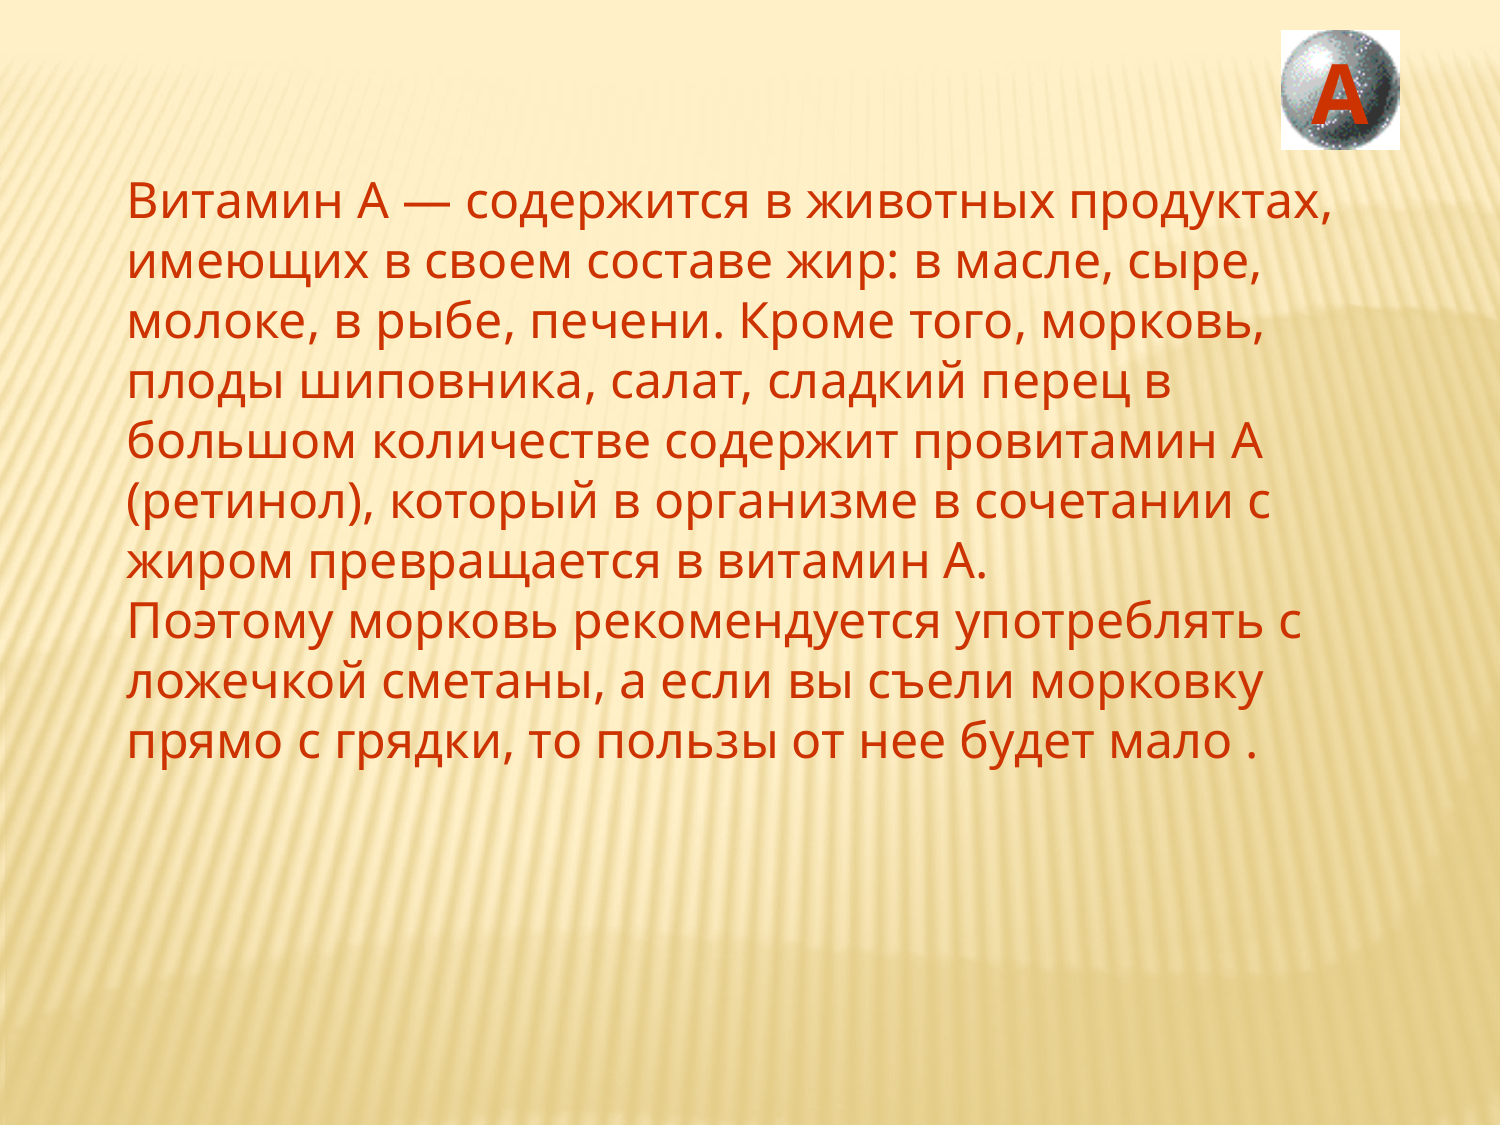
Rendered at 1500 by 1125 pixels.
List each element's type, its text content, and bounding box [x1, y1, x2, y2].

picture [1281, 30, 1400, 150]
text_box Витамин А — содержится в животных продуктах, имеющих в своем составе жир: в масле, сыре, молоке, в рыбе, печени. Кроме того, морковь, плоды шиповника, салат, сладкий перец в большом количестве содержит провитамин А (ретинол), который в организме в сочетании с жиром превращается в витамин А. Поэтому морковь рекомендуется употреблять с ложечкой сметаны, а если вы съели морковку прямо с грядки, то пользы от нее будет мало . [112, 160, 1353, 776]
